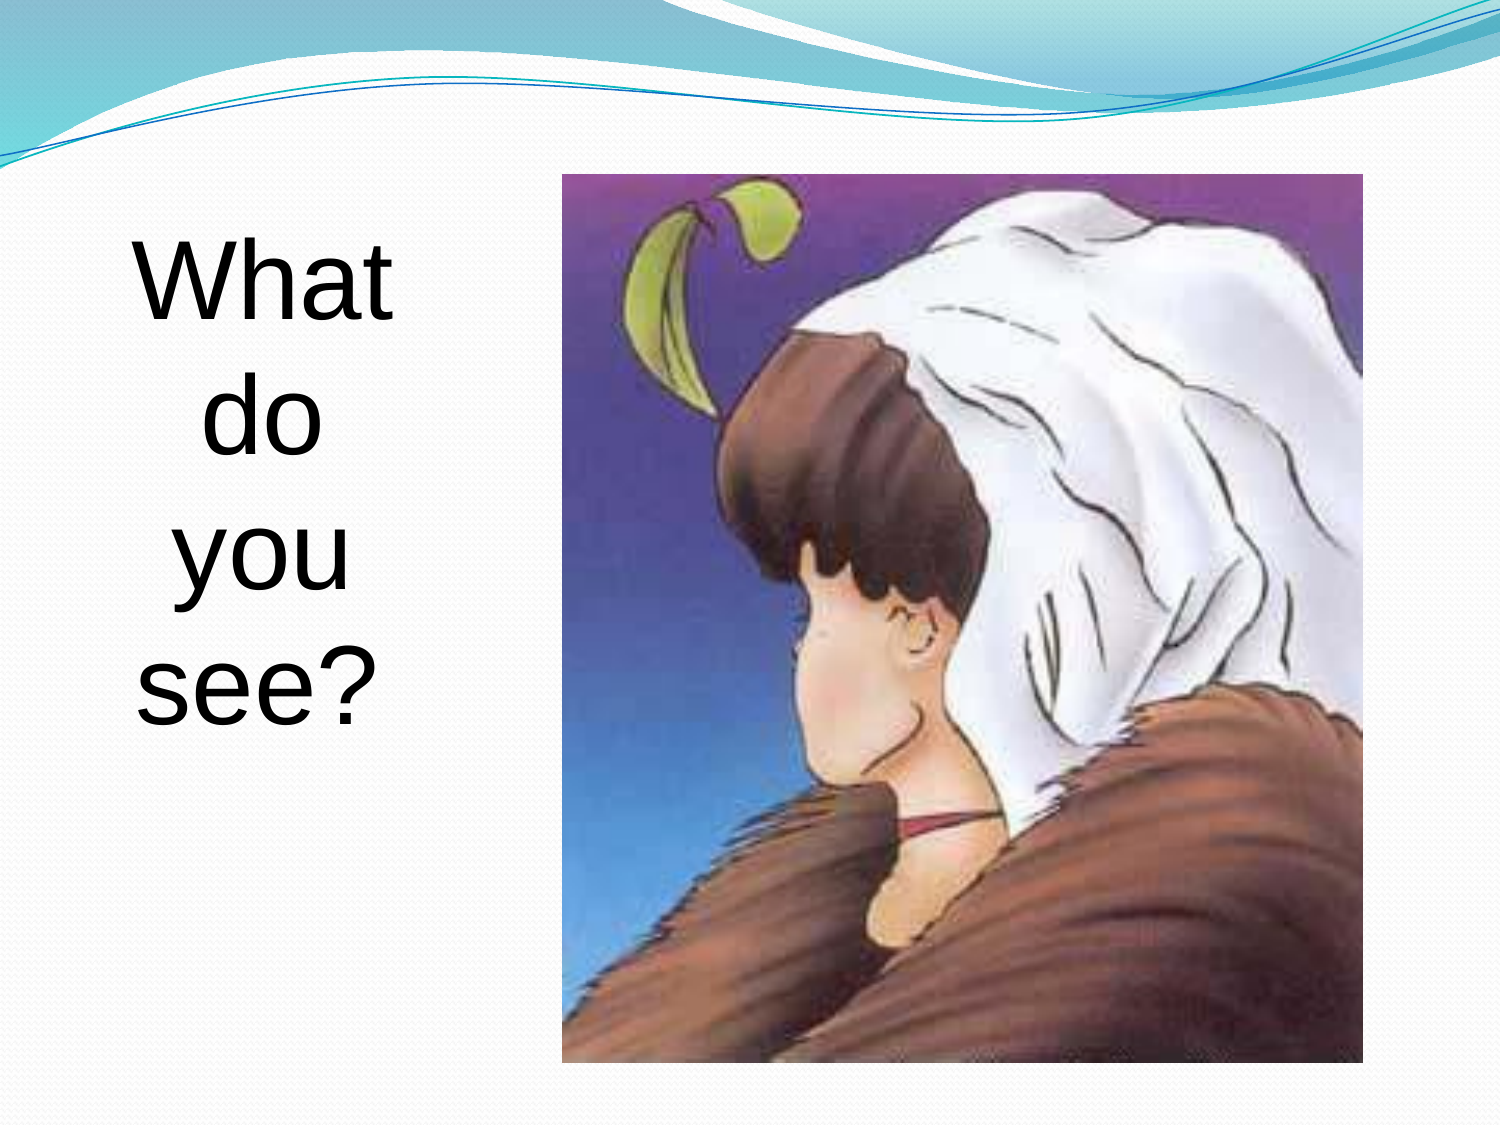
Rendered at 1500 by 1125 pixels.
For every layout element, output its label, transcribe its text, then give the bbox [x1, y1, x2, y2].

text_box What do you see? [87, 199, 438, 755]
text_box [34, 143, 438, 204]
picture [562, 174, 1363, 1063]
